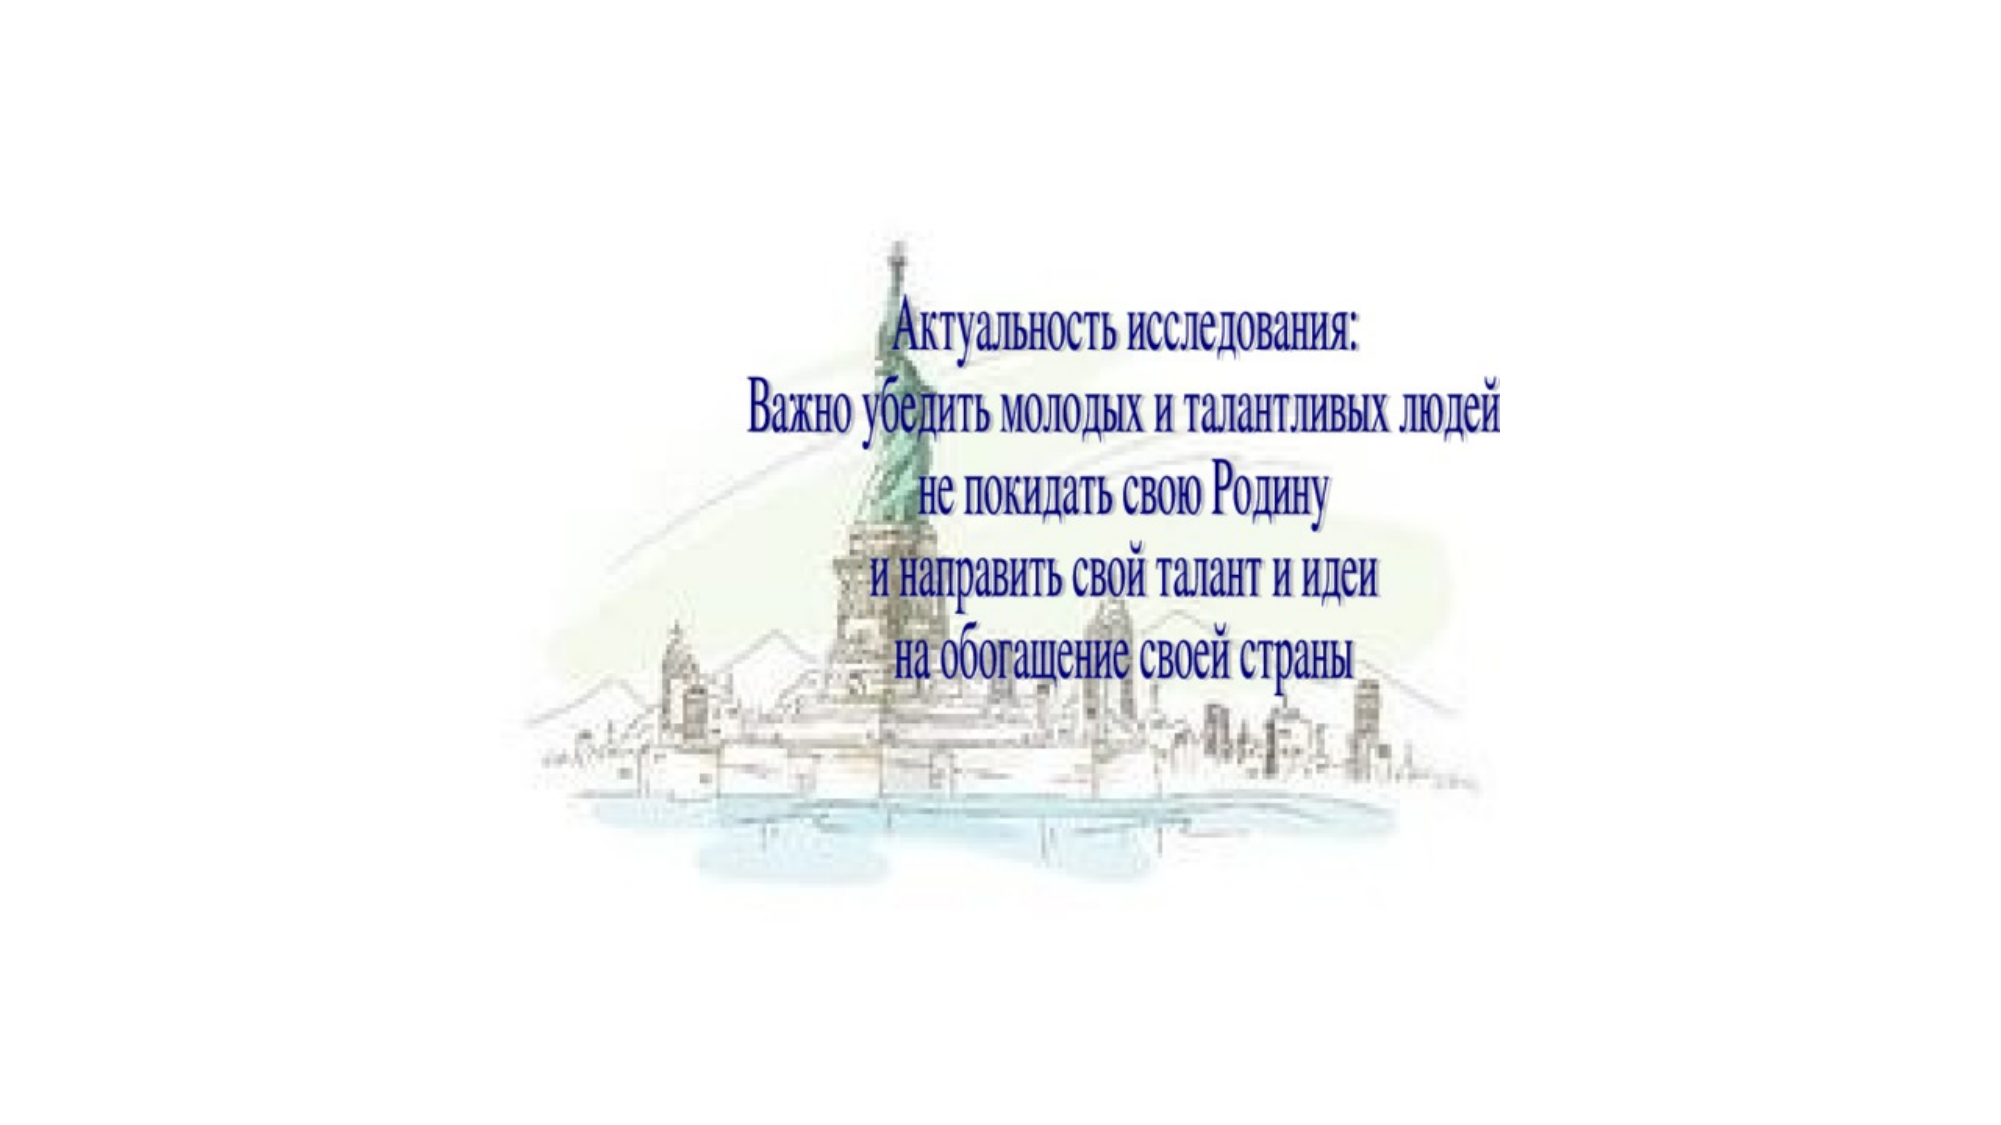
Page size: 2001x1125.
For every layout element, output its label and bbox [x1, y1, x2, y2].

picture [499, 187, 1500, 938]
